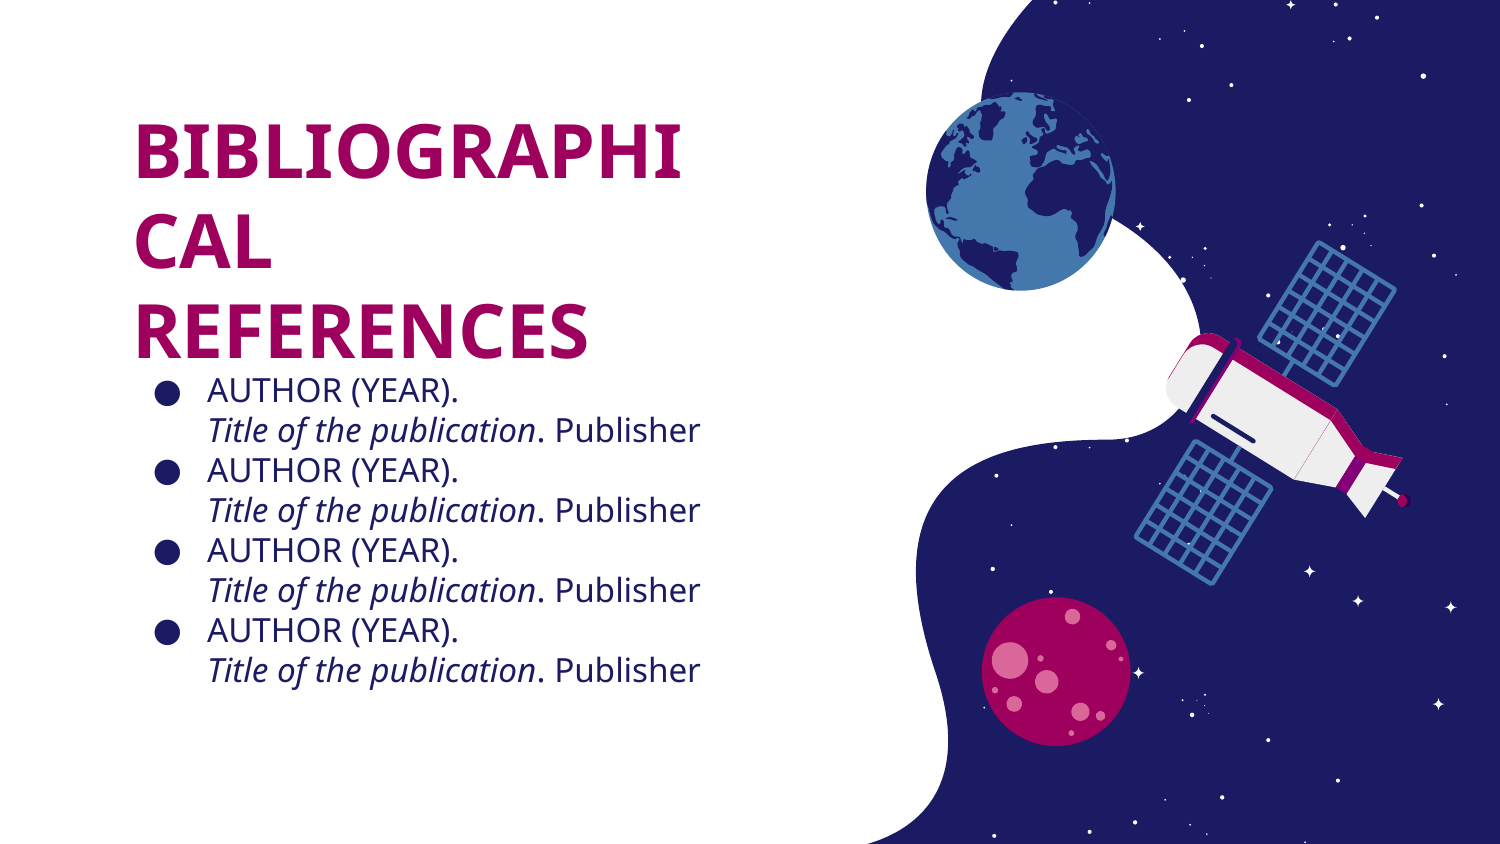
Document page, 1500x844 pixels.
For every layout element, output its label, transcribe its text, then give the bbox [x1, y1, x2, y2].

title BIBLIOGRAPHICAL REFERENCES [116, 125, 742, 352]
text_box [1135, 242, 1415, 585]
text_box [920, 92, 1123, 291]
list AUTHOR (YEAR). Title of the publication. Publisher AUTHOR (YEAR). Title of the publication. Publisher AUTHOR (YEAR). Title of the publication. Publisher AUTHOR (YEAR). Title of the publication. Publisher [116, 354, 742, 747]
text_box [978, 597, 1137, 747]
